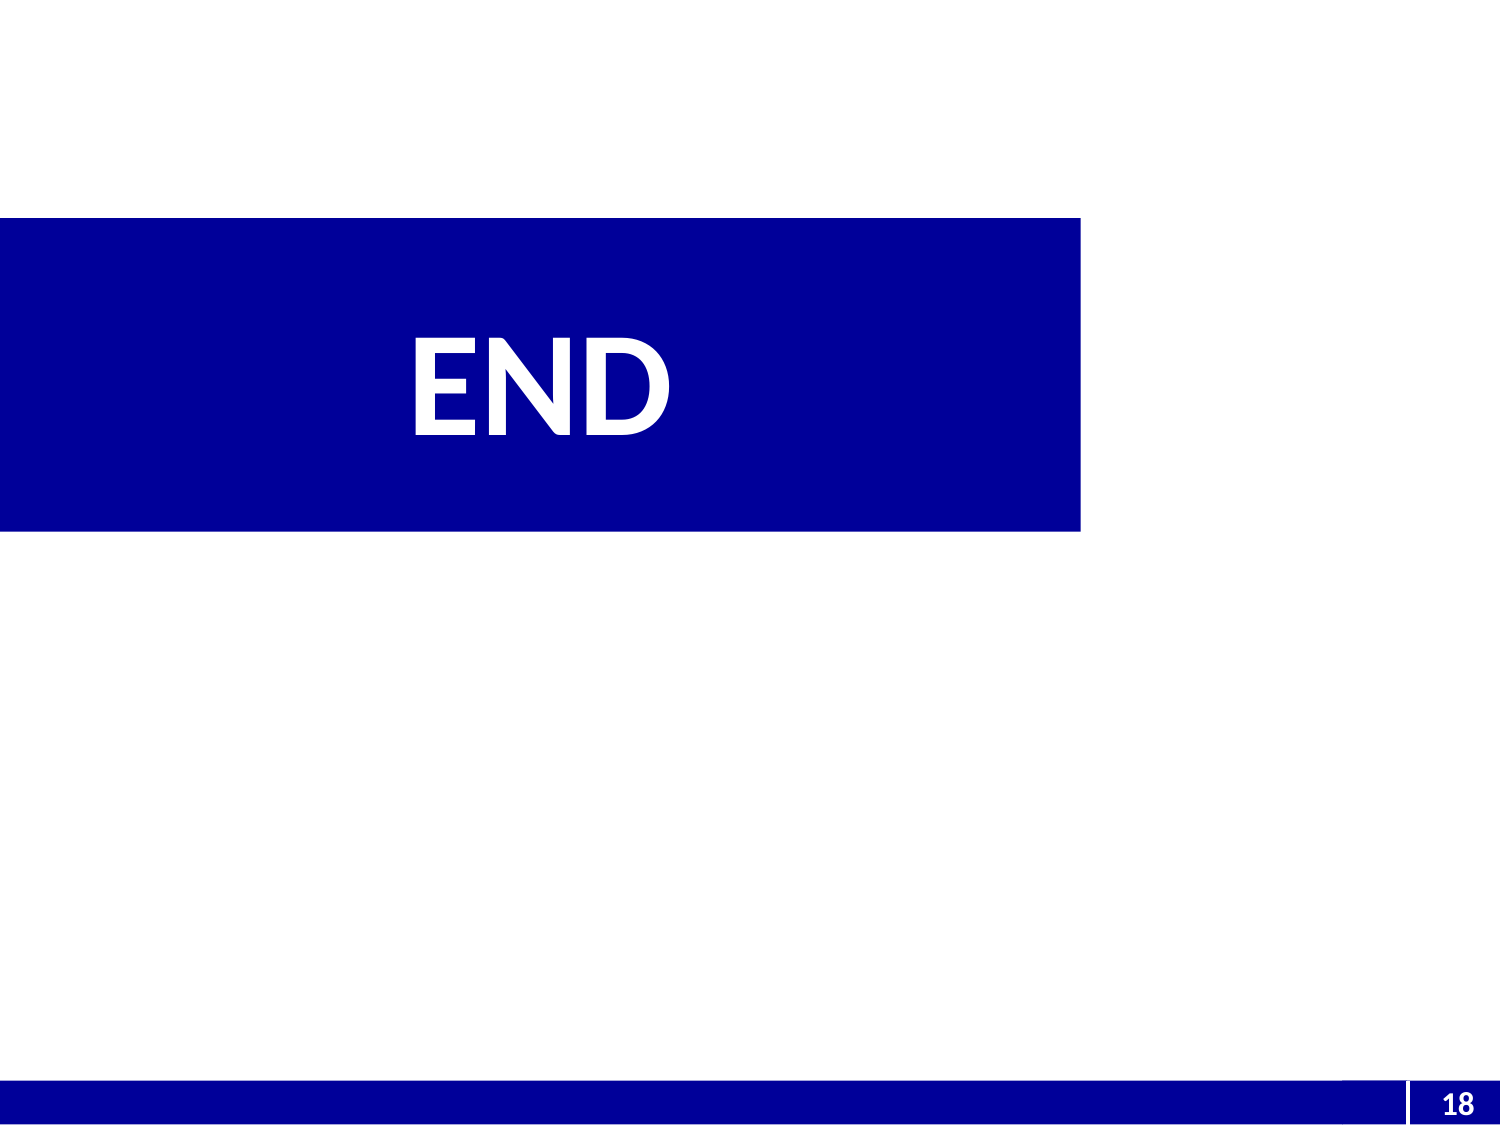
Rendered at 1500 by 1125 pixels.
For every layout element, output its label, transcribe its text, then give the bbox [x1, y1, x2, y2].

list END [0, 218, 1081, 532]
